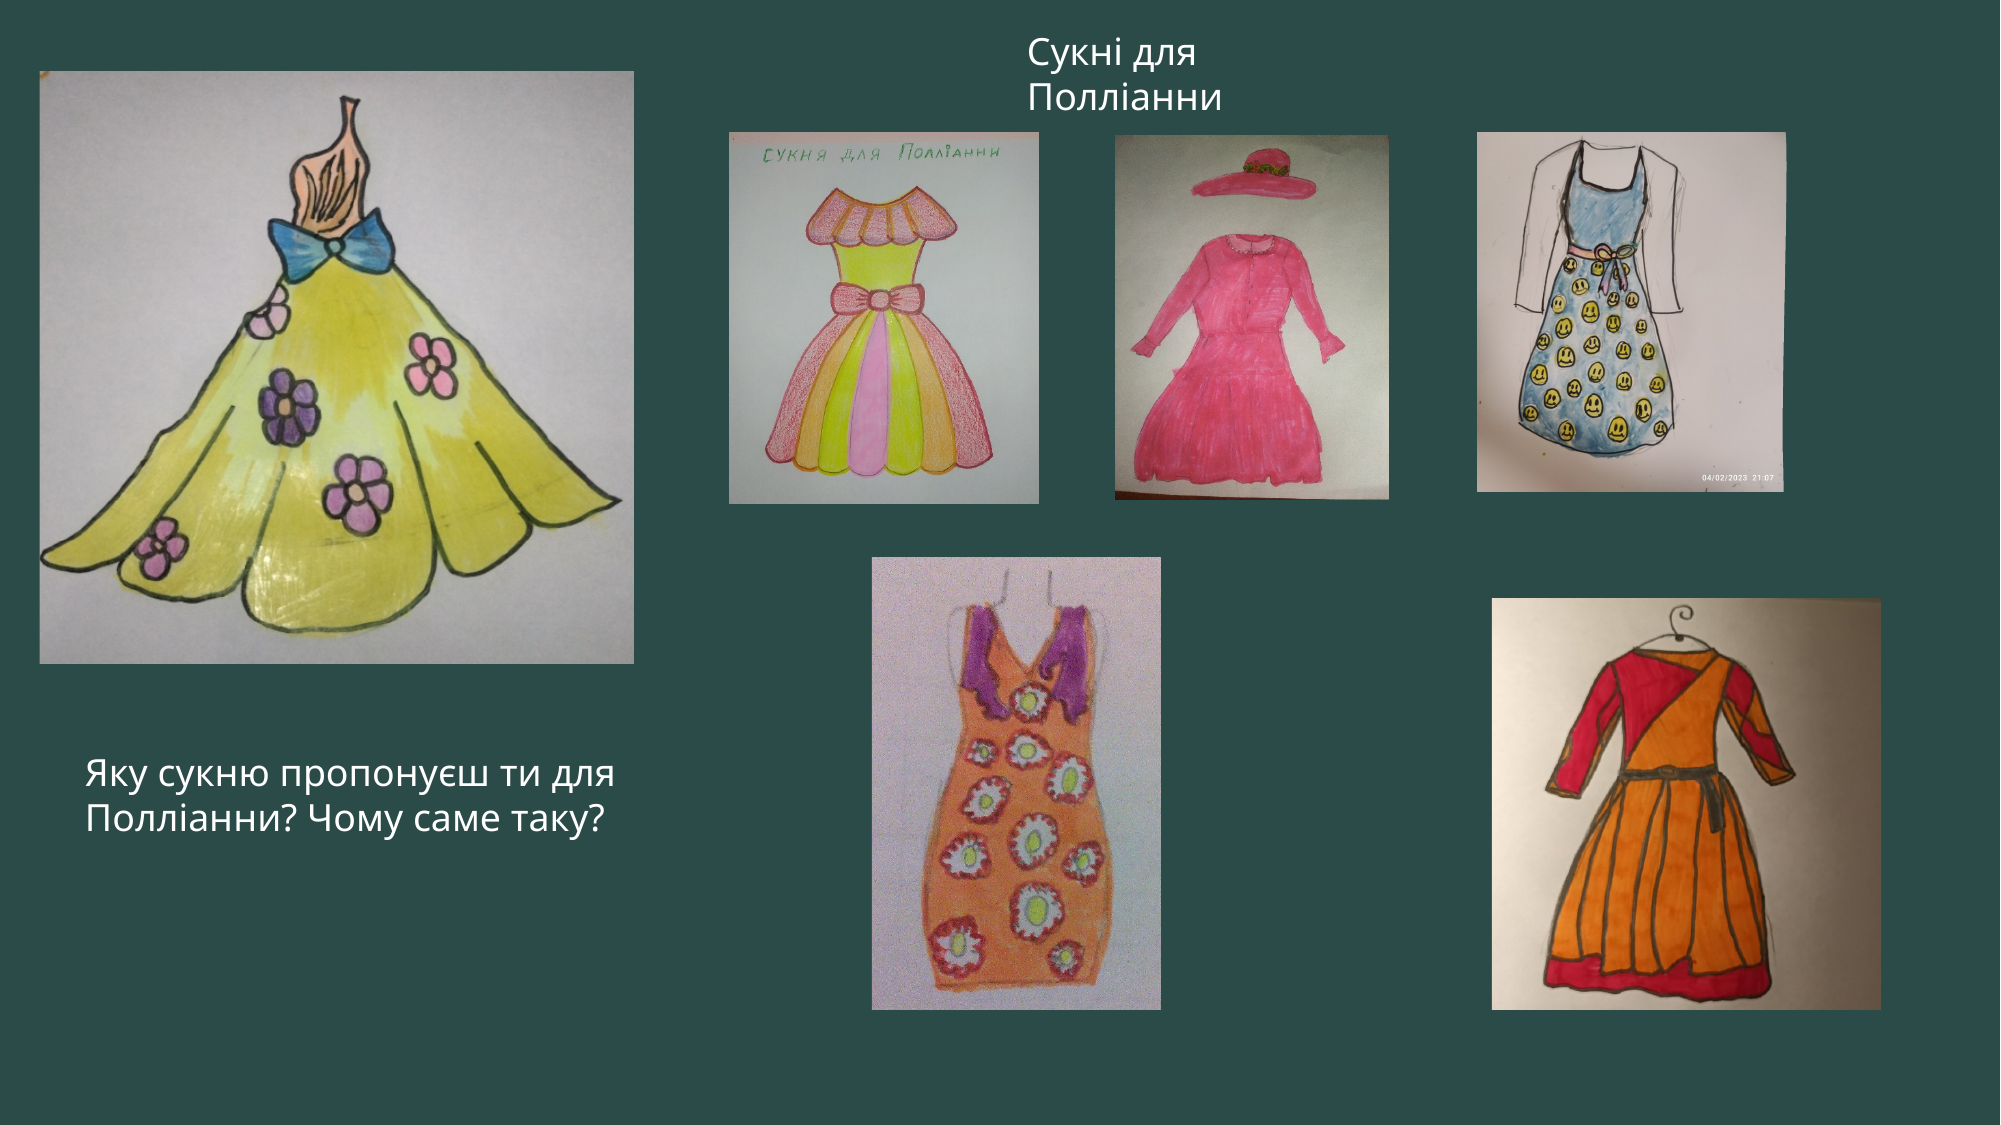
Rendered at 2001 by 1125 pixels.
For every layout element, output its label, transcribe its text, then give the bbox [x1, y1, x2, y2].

text_box Сукні для Полліанни [1012, 20, 1382, 125]
picture [1491, 598, 1882, 1010]
picture [1115, 135, 1389, 500]
picture [39, 69, 634, 665]
picture [871, 557, 1161, 1010]
text_box Яку сукню пропонуєш ти для Полліанни? Чому саме таку? [70, 741, 683, 847]
picture [728, 132, 1039, 504]
picture [1476, 132, 1787, 492]
